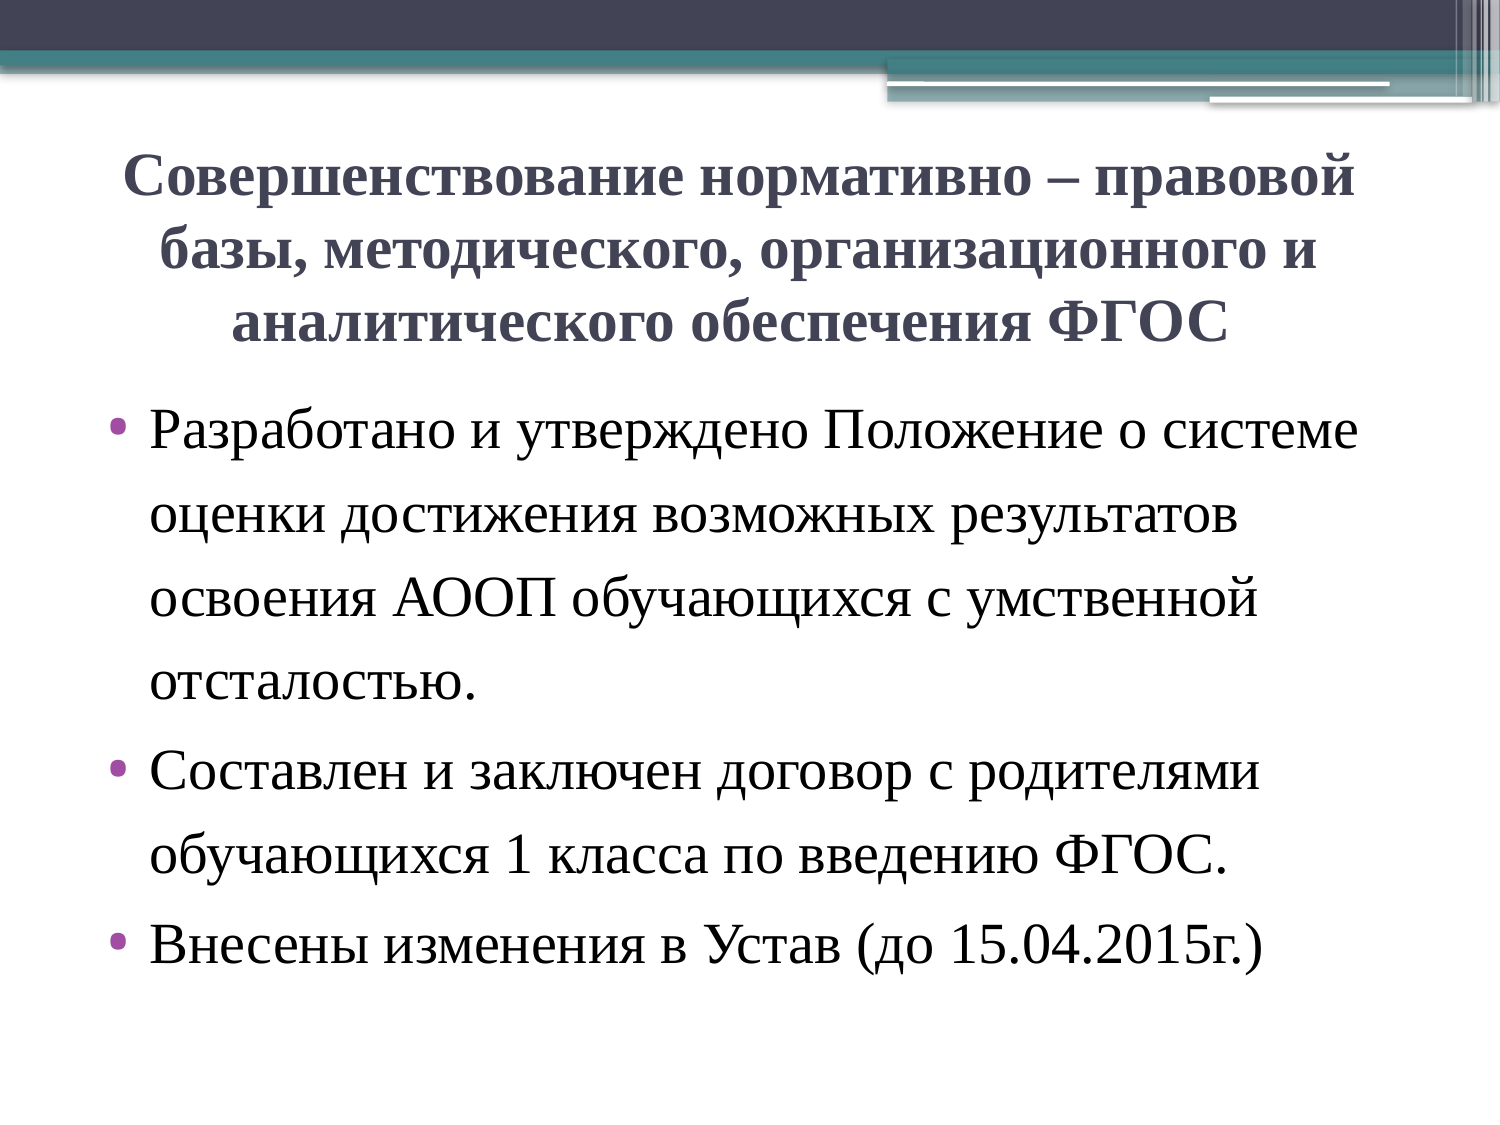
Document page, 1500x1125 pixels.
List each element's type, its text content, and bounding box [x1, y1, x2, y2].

title Совершенствование нормативно – правовой базы, методического, организационного и аналитического обеспечения ФГОС [53, 125, 1425, 363]
list Разработано и утверждено Положение о системе оценки достижения возможных результатов освоения АООП обучающихся с умственной отсталостью. Составлен и заключен договор с родителями обучающихся 1 класса по введению ФГОС. Внесены изменения в Устав (до 15.04.2015г.) [75, 368, 1425, 1079]
